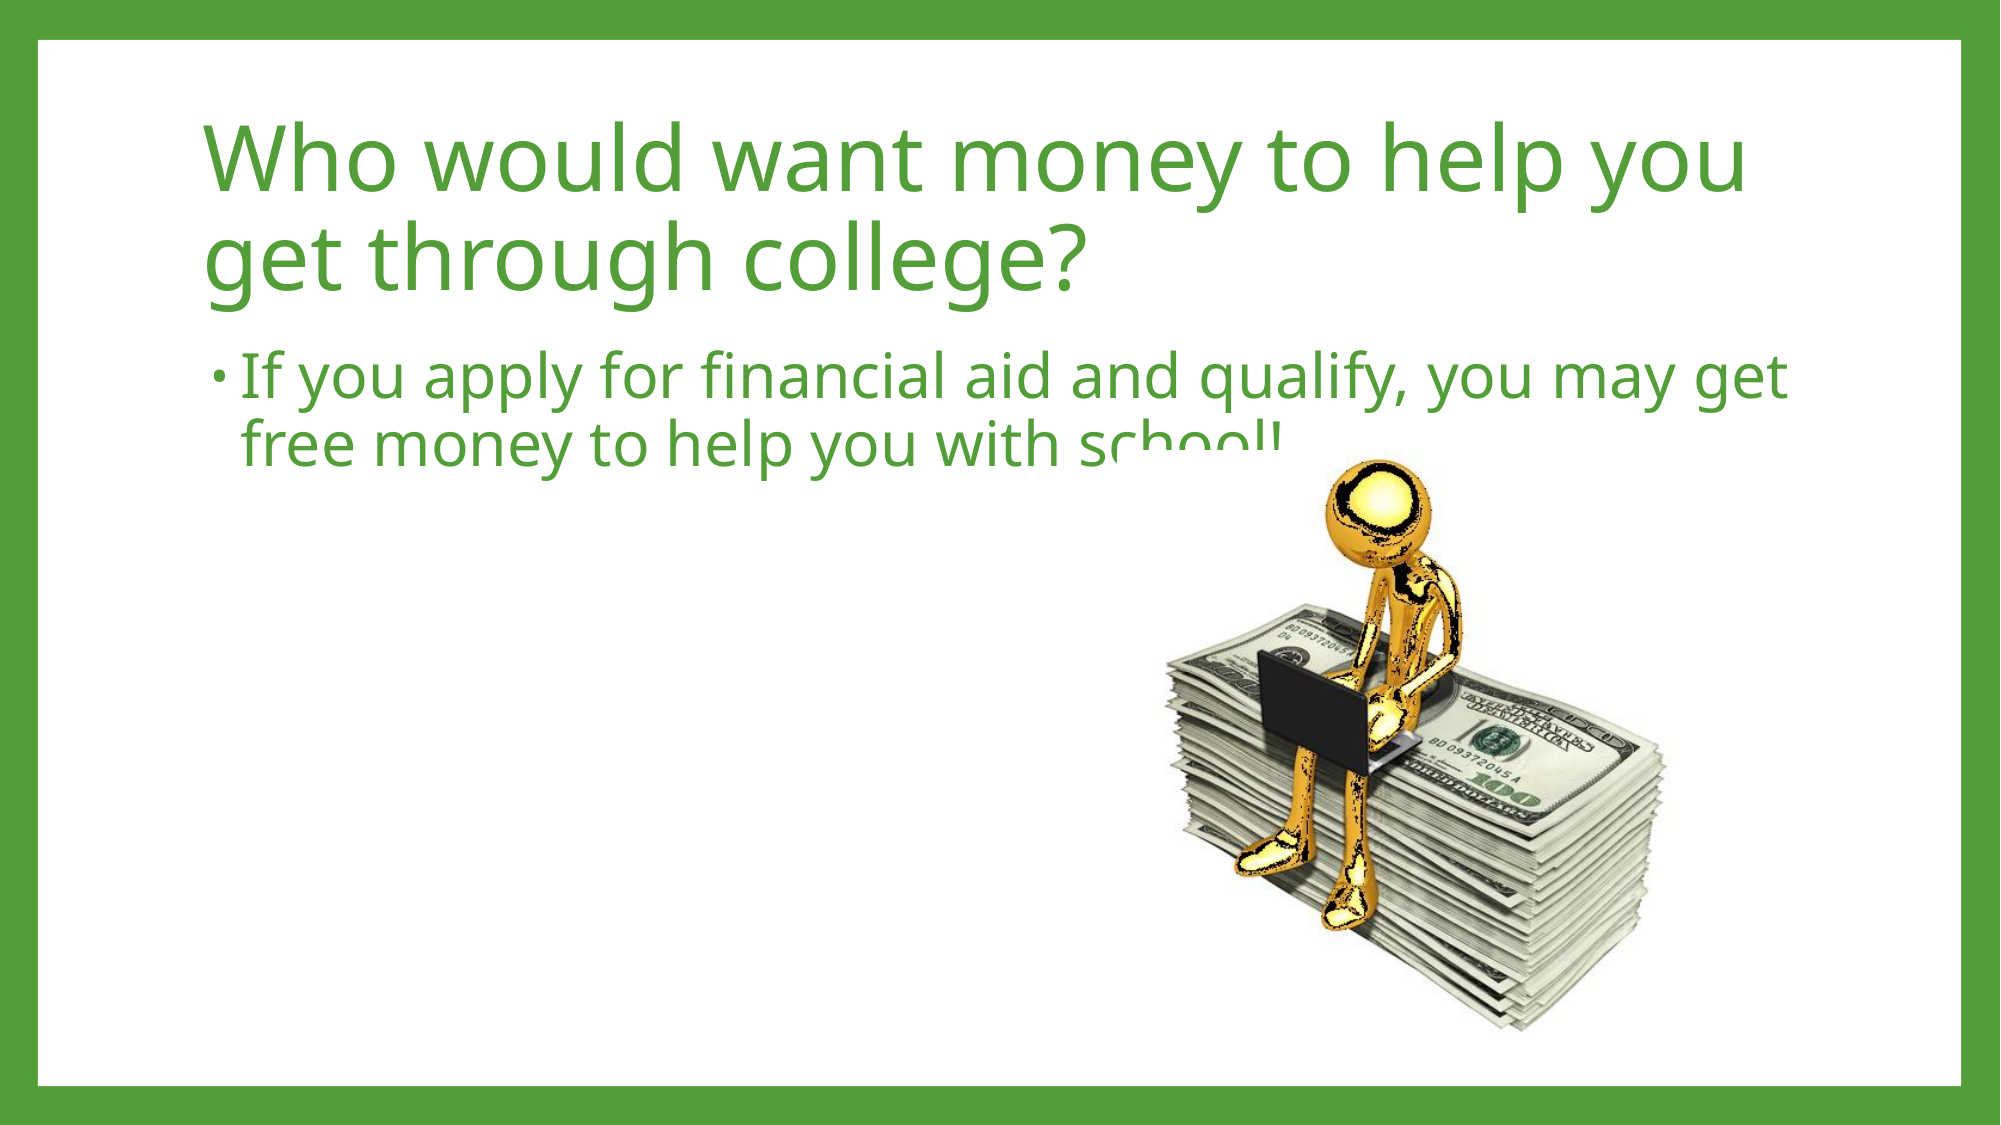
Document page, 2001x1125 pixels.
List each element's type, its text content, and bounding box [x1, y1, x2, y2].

title Who would want money to help you get through college? [187, 99, 1808, 323]
picture [1116, 450, 1715, 1048]
list If you apply for financial aid and qualify, you may get free money to help you with school! [187, 337, 1808, 1000]
